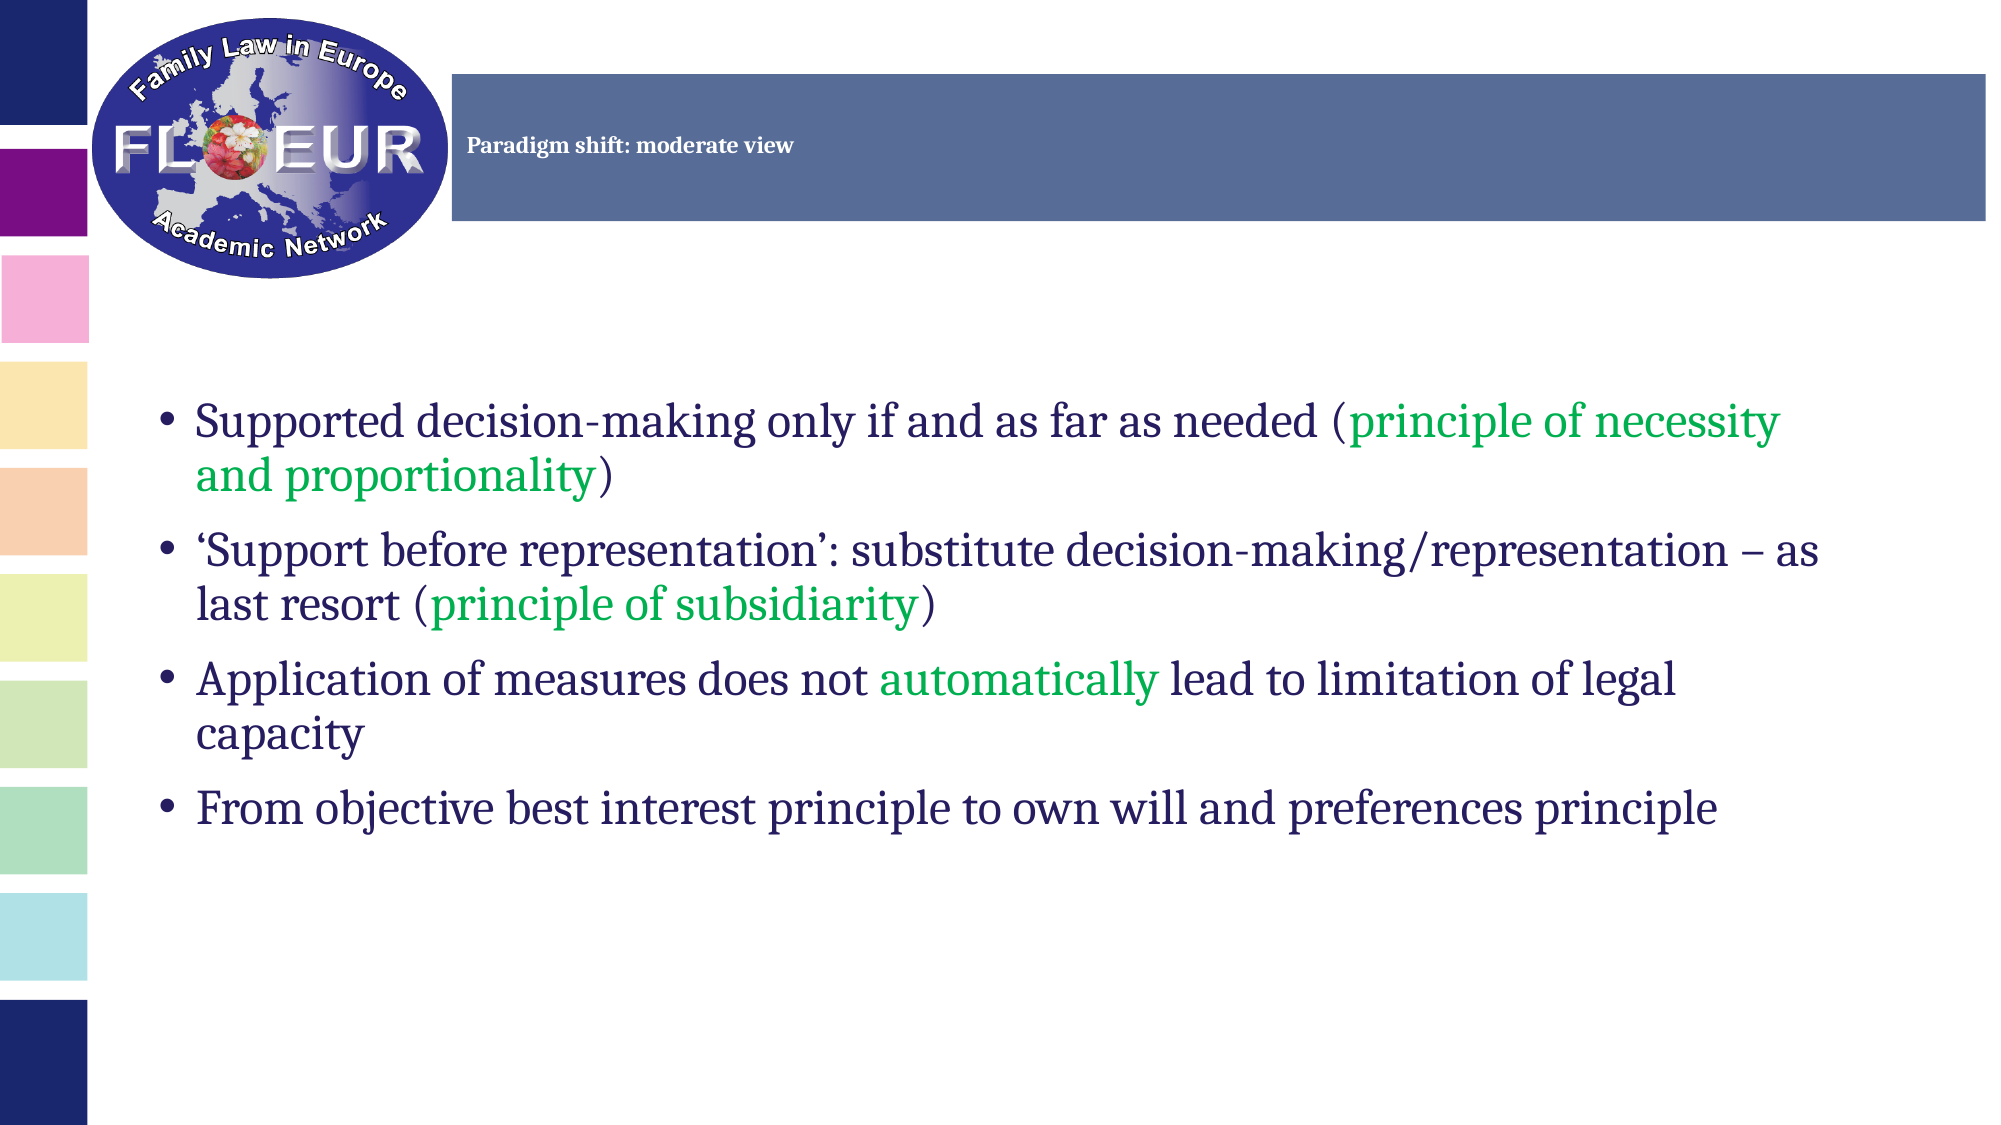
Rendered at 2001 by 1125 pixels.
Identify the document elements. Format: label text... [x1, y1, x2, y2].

text_box Supported decision-making only if and as far as needed (principle of necessity and proportionality) ‘Support before representation’: substitute decision-making/representation – as last resort (principle of subsidiarity) Application of measures does not automatically lead to limitation of legal capacity From objective best interest principle to own will and preferences principle [143, 306, 1857, 1091]
title Paradigm shift: moderate view [451, 74, 1986, 222]
picture [89, 14, 451, 281]
